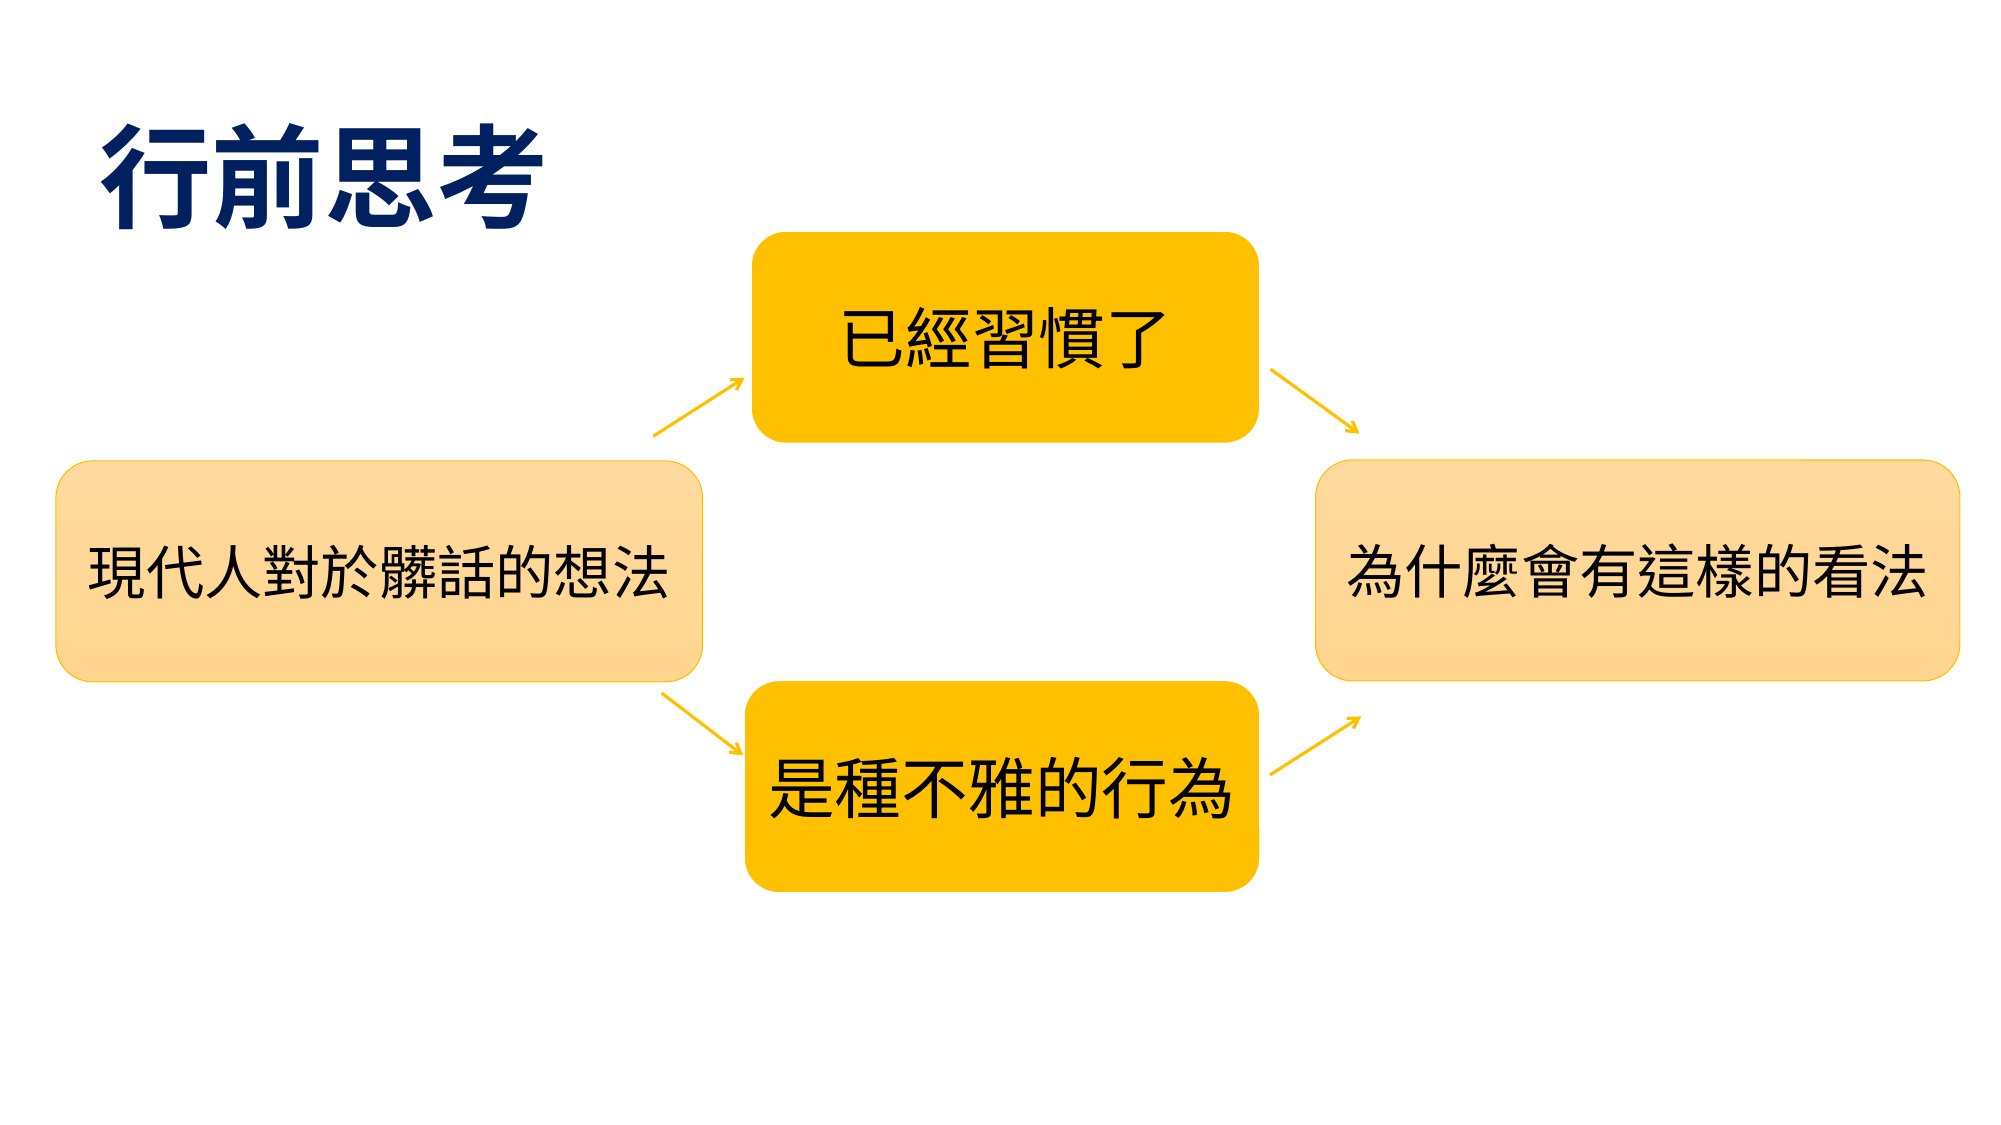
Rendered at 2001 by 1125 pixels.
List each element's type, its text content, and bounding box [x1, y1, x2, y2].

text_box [661, 693, 744, 756]
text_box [653, 377, 745, 437]
text_box 為什麼會有這樣的看法 [1315, 459, 1961, 682]
text_box 現代人對於髒話的想法 [55, 460, 704, 683]
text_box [1270, 369, 1360, 434]
text_box 行前思考 [84, 100, 624, 250]
text_box 已經習慣了 [748, 228, 1263, 446]
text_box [1269, 716, 1362, 775]
text_box 是種不雅的行為 [741, 678, 1263, 896]
